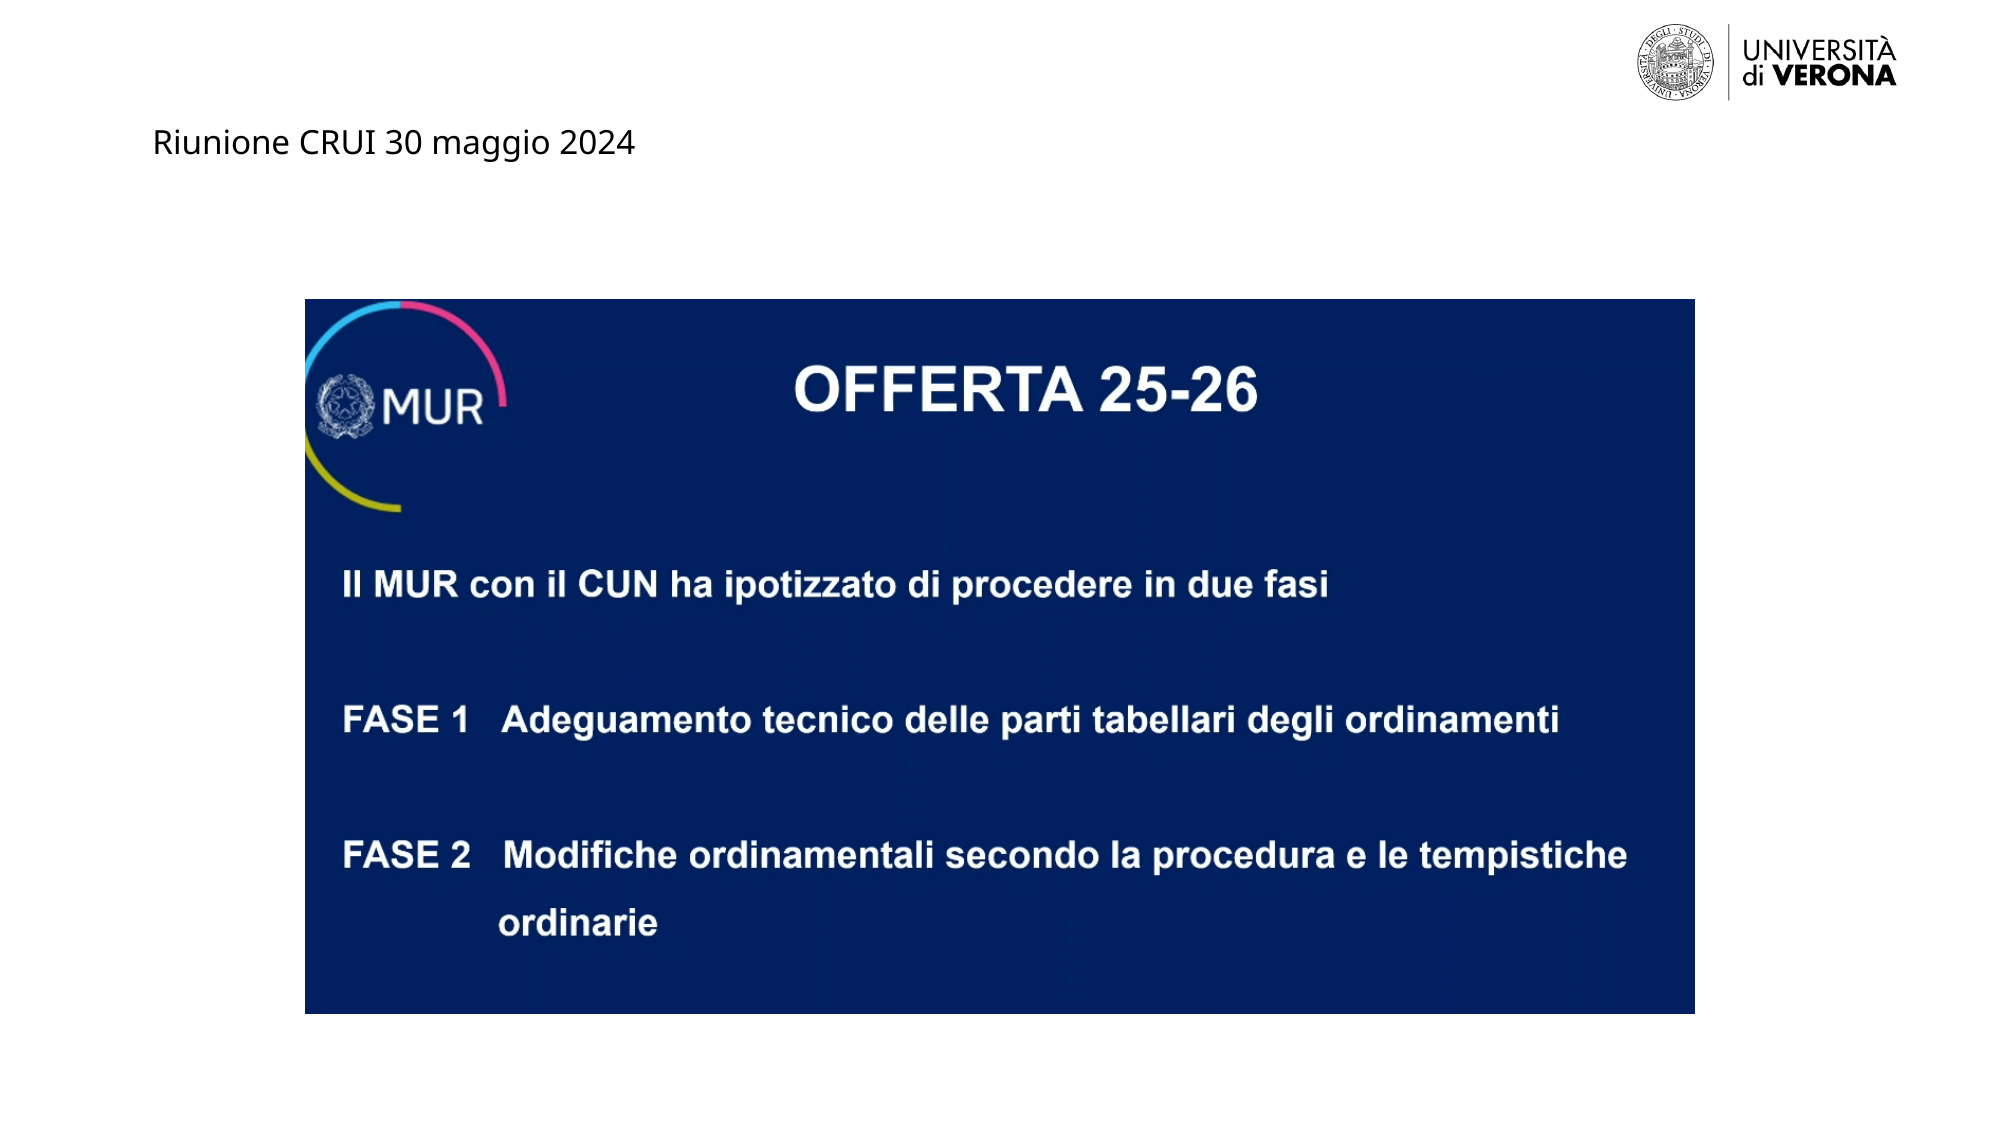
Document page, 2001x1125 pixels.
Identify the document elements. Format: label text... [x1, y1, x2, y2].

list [305, 299, 1695, 1014]
title Riunione CRUI 30 maggio 2024 [137, 59, 1863, 278]
picture [1628, 20, 1908, 102]
